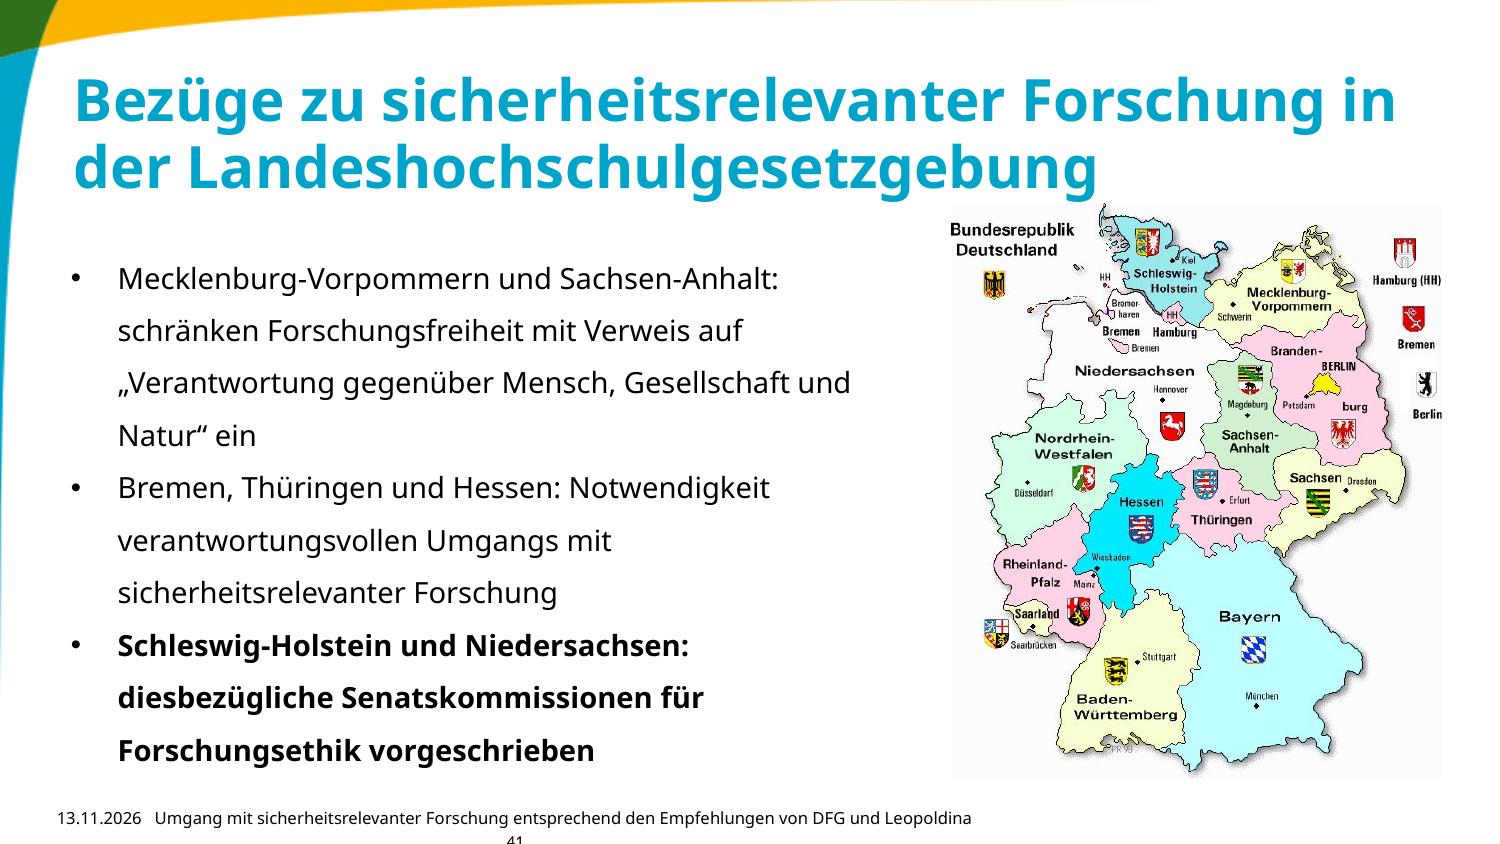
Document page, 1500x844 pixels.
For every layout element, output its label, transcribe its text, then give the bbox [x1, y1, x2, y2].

title Bezüge zu sicherheitsrelevanter Forschung in der Landeshochschulgesetzgebung [59, 59, 1466, 208]
picture [951, 203, 1442, 779]
text_box Mecklenburg-Vorpommern und Sachsen-Anhalt: schränken Forschungsfreiheit mit Verweis auf „Verantwortung gegenüber Mensch, Gesellschaft und Natur“ ein Bremen, Thüringen und Hessen: Notwendigkeit verantwortungsvollen Umgangs mit sicherheitsrelevanter Forschung Schleswig-Holstein und Niedersachsen: diesbezügliche Senatskommissionen für Forschungsethik vorgeschrieben [70, 242, 868, 805]
